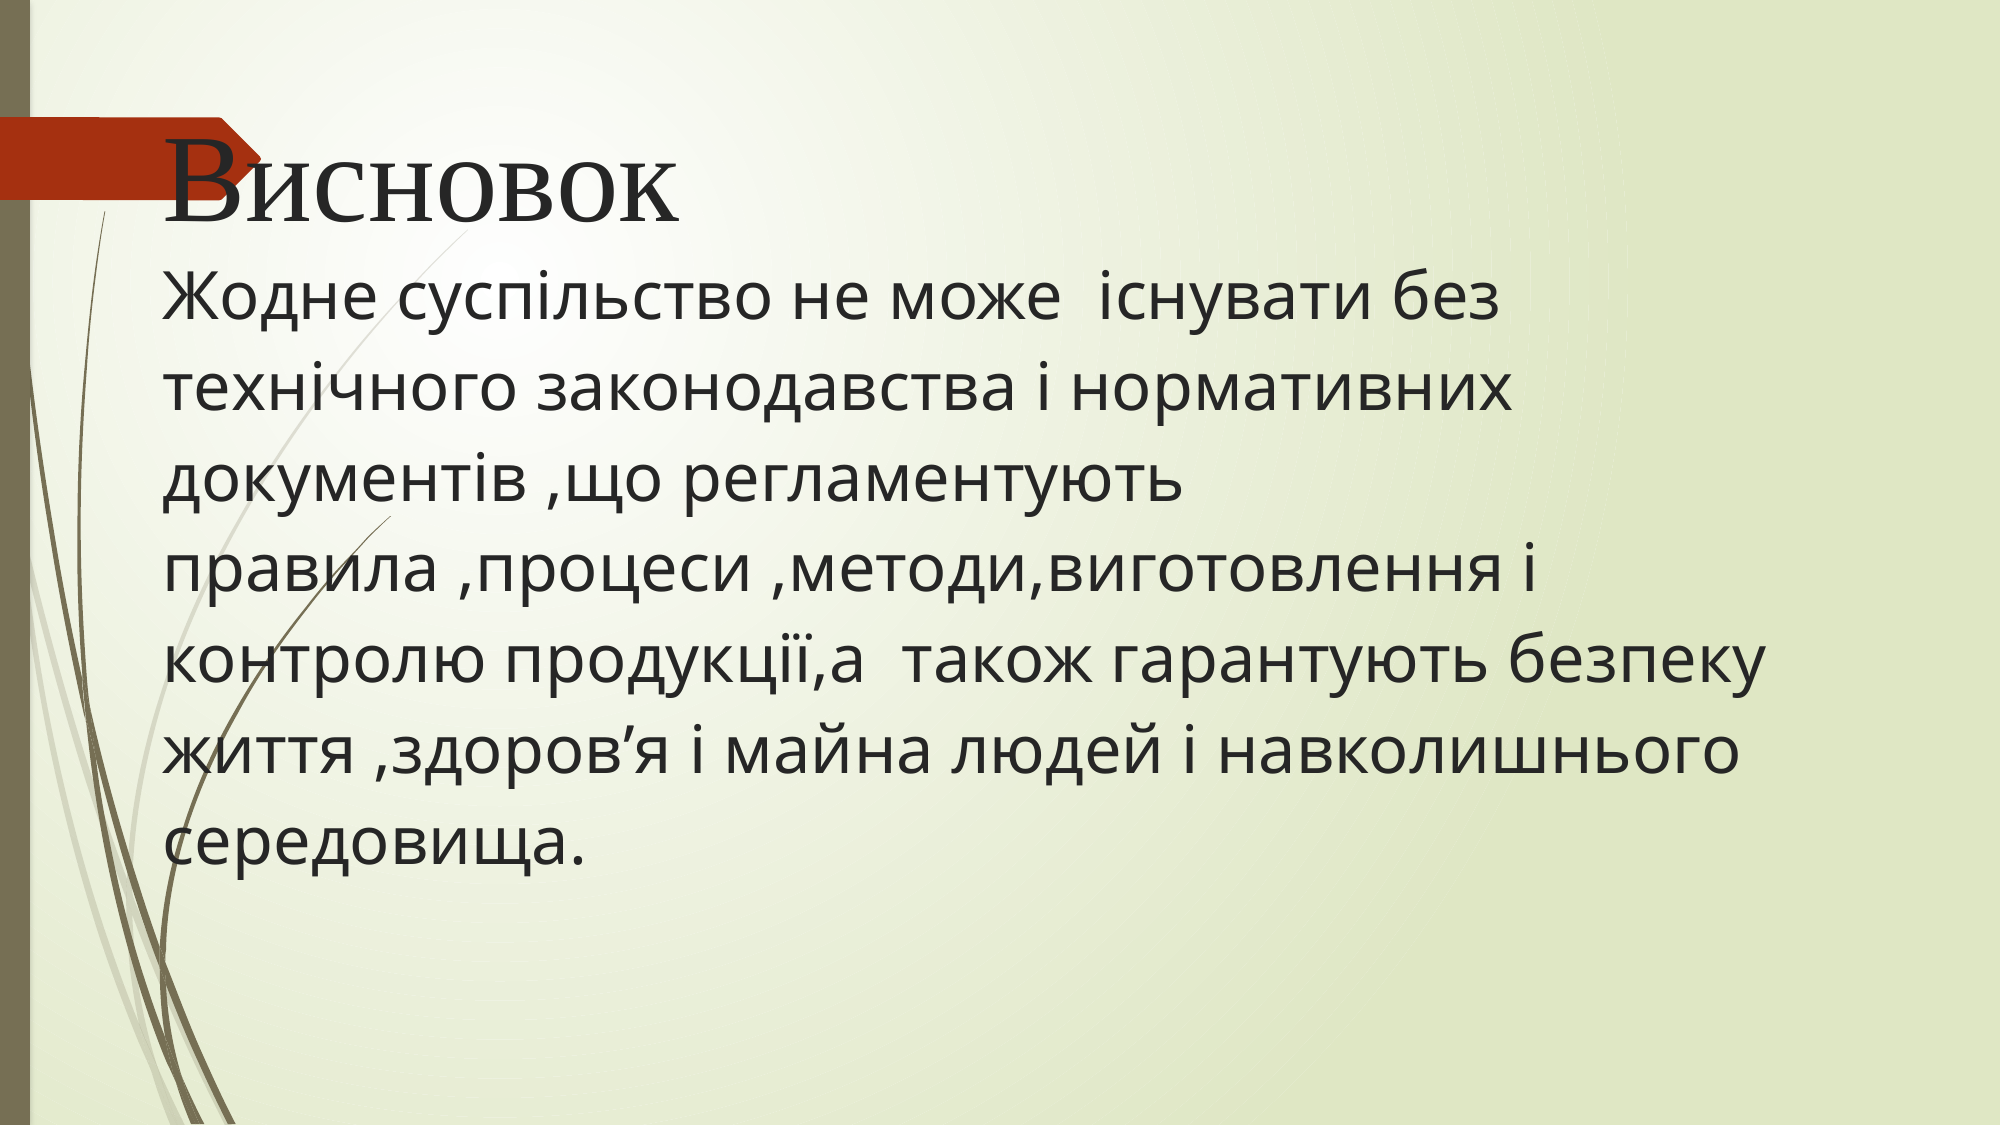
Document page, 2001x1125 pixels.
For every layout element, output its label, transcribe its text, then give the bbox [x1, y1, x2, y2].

title Висновок Жодне суспільство не може існувати без технічного законодавства і нормативних документів ,що регламентують правила ,процеси ,методи,виготовлення і контролю продукції,а також гарантують безпеку життя ,здоров’я і майна людей і навколишнього середовища. [147, 102, 1888, 1072]
